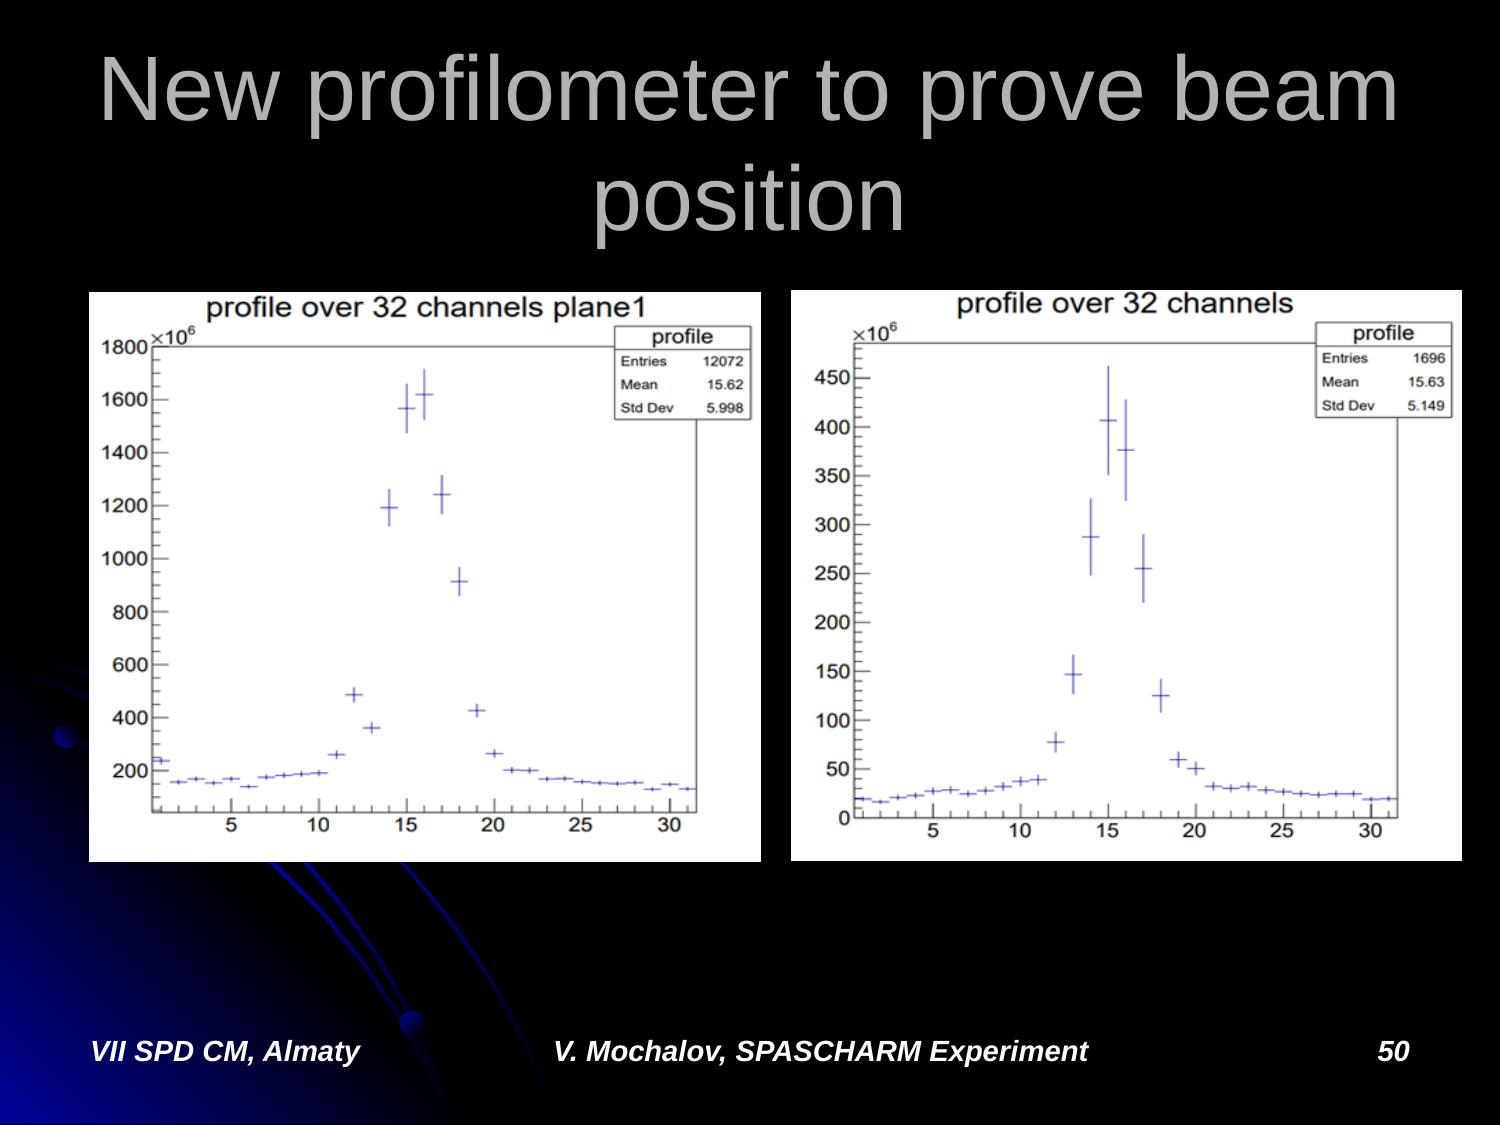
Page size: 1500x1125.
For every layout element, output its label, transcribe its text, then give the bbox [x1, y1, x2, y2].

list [791, 290, 1463, 862]
footer V. Mochalov, SPASCHARM Experiment [442, 1025, 1199, 1100]
slide_number VII SPD CM, Almaty [75, 1025, 425, 1100]
slide_number 50 [1246, 1025, 1425, 1100]
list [89, 291, 761, 862]
title New profilometer to prove beam position [75, 45, 1425, 233]
